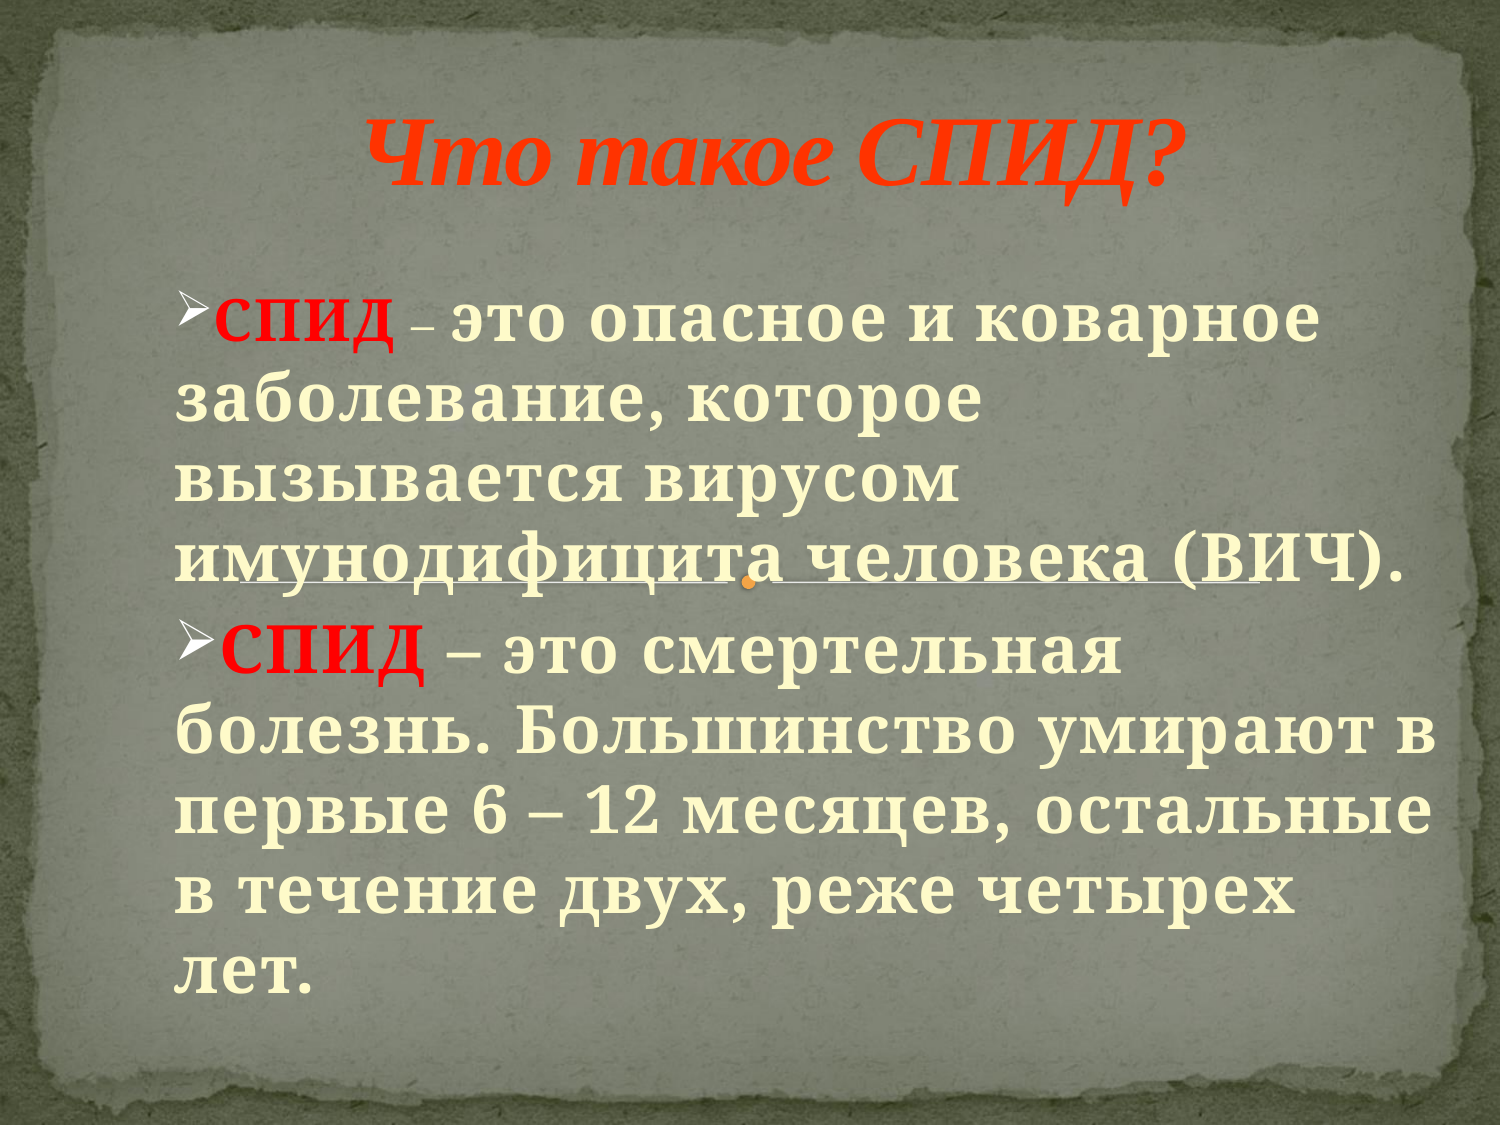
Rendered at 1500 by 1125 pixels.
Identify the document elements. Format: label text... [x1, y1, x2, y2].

picture [0, 0, 1500, 1125]
title Что такое СПИД? [135, 66, 1411, 214]
subtitle СПИД – это опасное и коварное заболевание, которое вызывается вирусом имунодифицита человека (ВИЧ). СПИД – это смертельная болезнь. Большинство умирают в первые 6 – 12 месяцев, остальные в течение двух, реже четырех лет. [159, 267, 1471, 1012]
